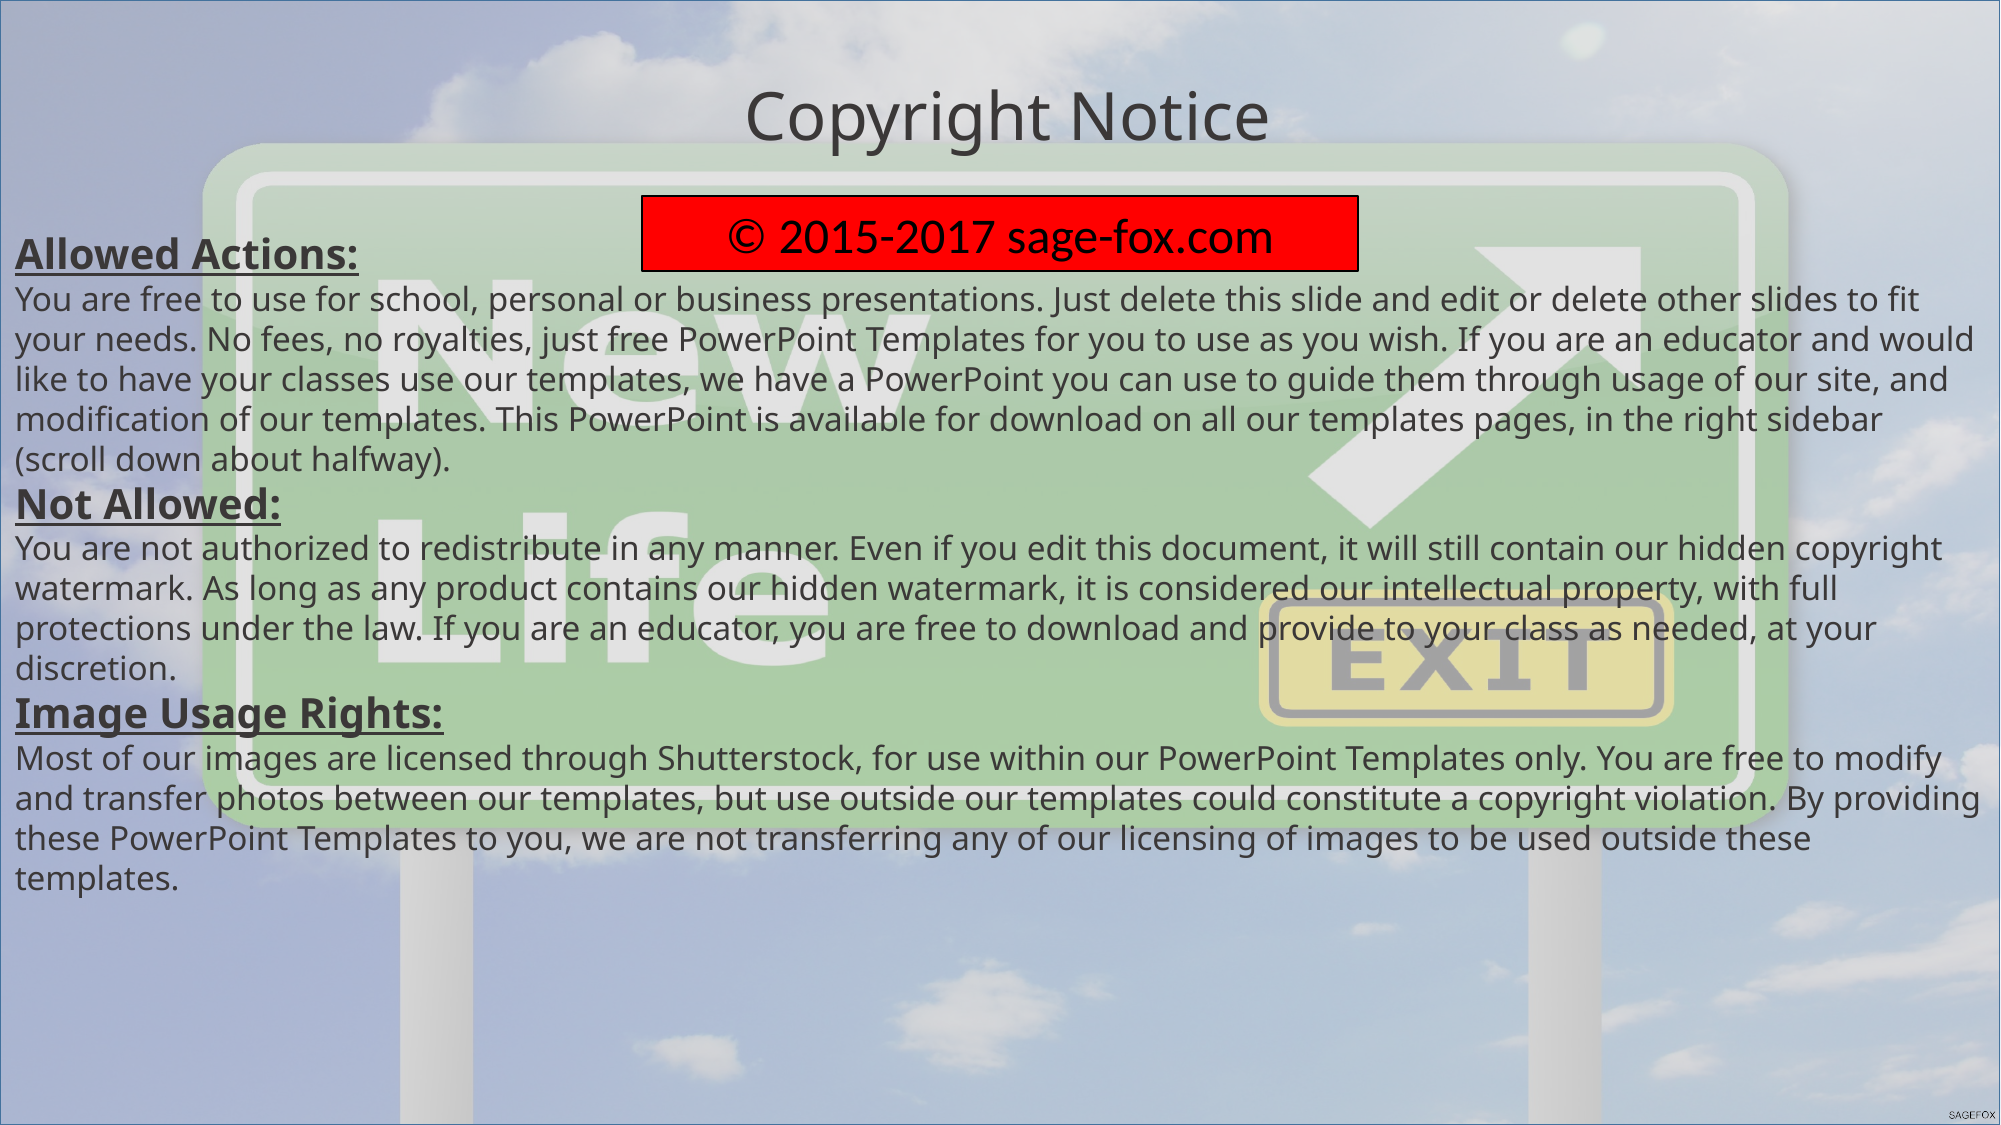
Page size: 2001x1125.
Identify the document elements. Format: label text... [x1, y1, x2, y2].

text_box © 2015-2017 sage-fox.com [641, 196, 1358, 272]
title Copyright Notice [493, 60, 1524, 178]
text_box Allowed Actions: You are free to use for school, personal or business presentations. Just delete this slide and edit or delete other slides to fit your needs. No fees, no royalties, just free PowerPoint Templates for you to use as you wish. If you are an educator and would like to have your classes use our templates, we have a PowerPoint you can use to guide them through usage of our site, and modification of our templates. This PowerPoint is available for download on all our templates pages, in the right sidebar (scroll down about halfway). Not Allowed: You are not authorized to redistribute in any manner. Even if you edit this document, it will still contain our hidden copyright watermark. As long as any product contains our hidden watermark, it is considered our intellectual property, with full protections under the law. If you are an educator, you are free to download and provide to your class as needed, at your discretion. Image Usage Rights: Most of our images are licensed through Shutterstock, for use within our PowerPoint Templates only. You are free to modify and transfer photos between our templates, but use outside our templates could constitute a copyright violation. By providing these PowerPoint Templates to you, we are not transferring any of our licensing of images to be used outside these templates. [0, 0, 2000, 1125]
